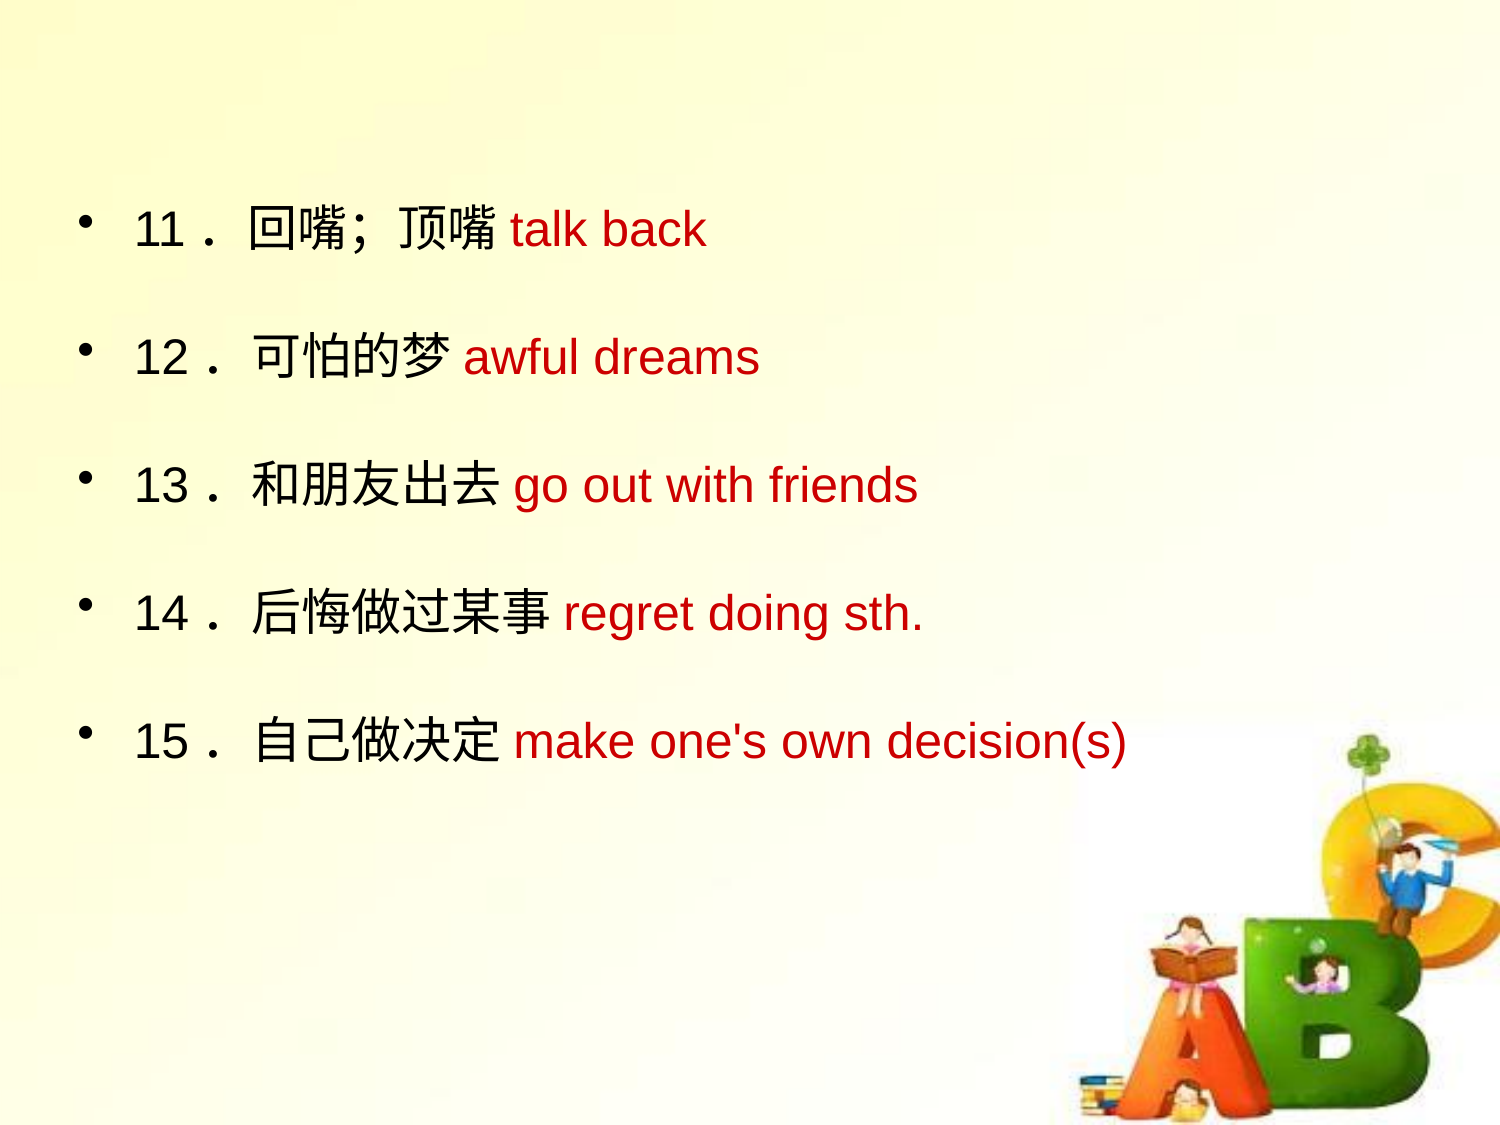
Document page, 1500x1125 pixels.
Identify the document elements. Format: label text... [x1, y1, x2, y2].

list 11．回嘴；顶嘴talk back 12．可怕的梦awful dreams 13．和朋友出去go out with friends 14．后悔做过某事regret doing sth. 15．自己做决定make one's own decision(s) [62, 195, 1413, 1022]
picture [0, 0, 1500, 1125]
